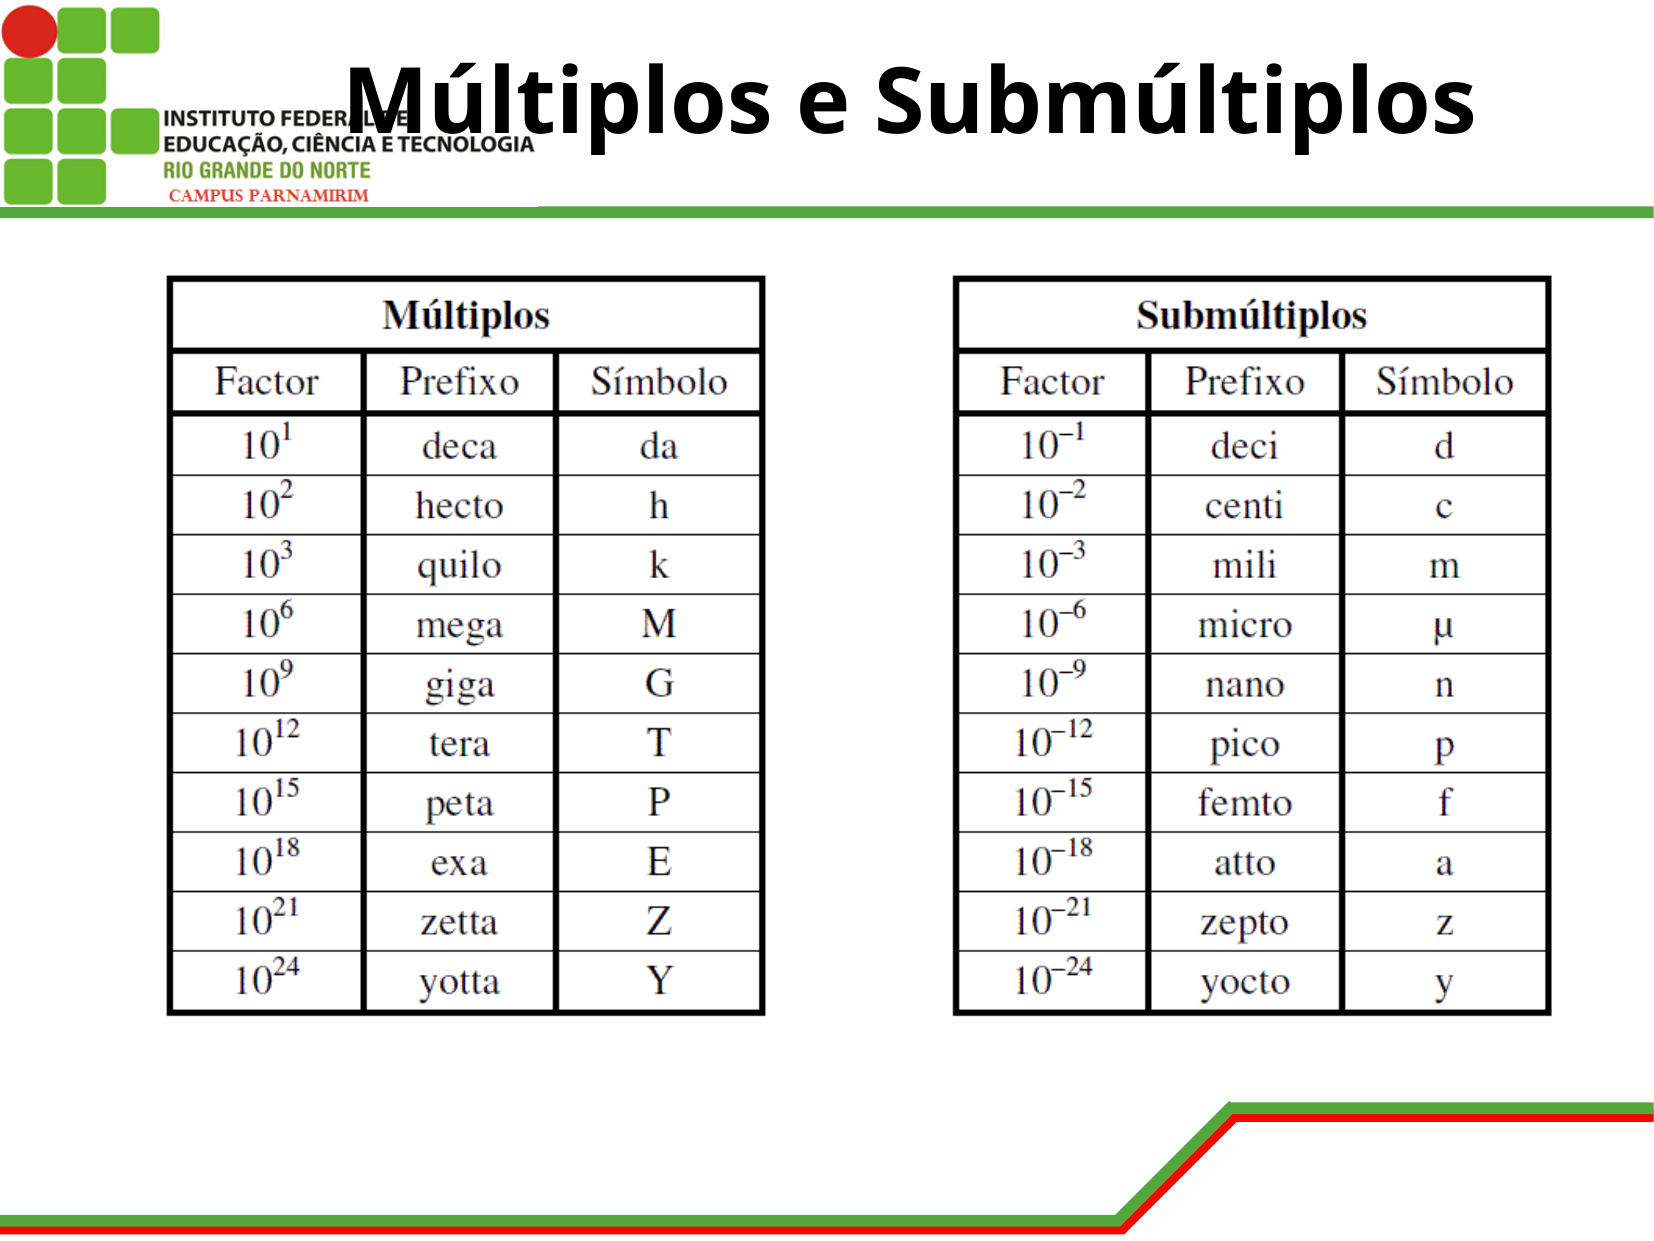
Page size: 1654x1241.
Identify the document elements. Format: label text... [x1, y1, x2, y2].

picture [0, 0, 165, 207]
title Múltiplos e Submúltiplos [165, 0, 1654, 207]
picture [153, 265, 1570, 1024]
